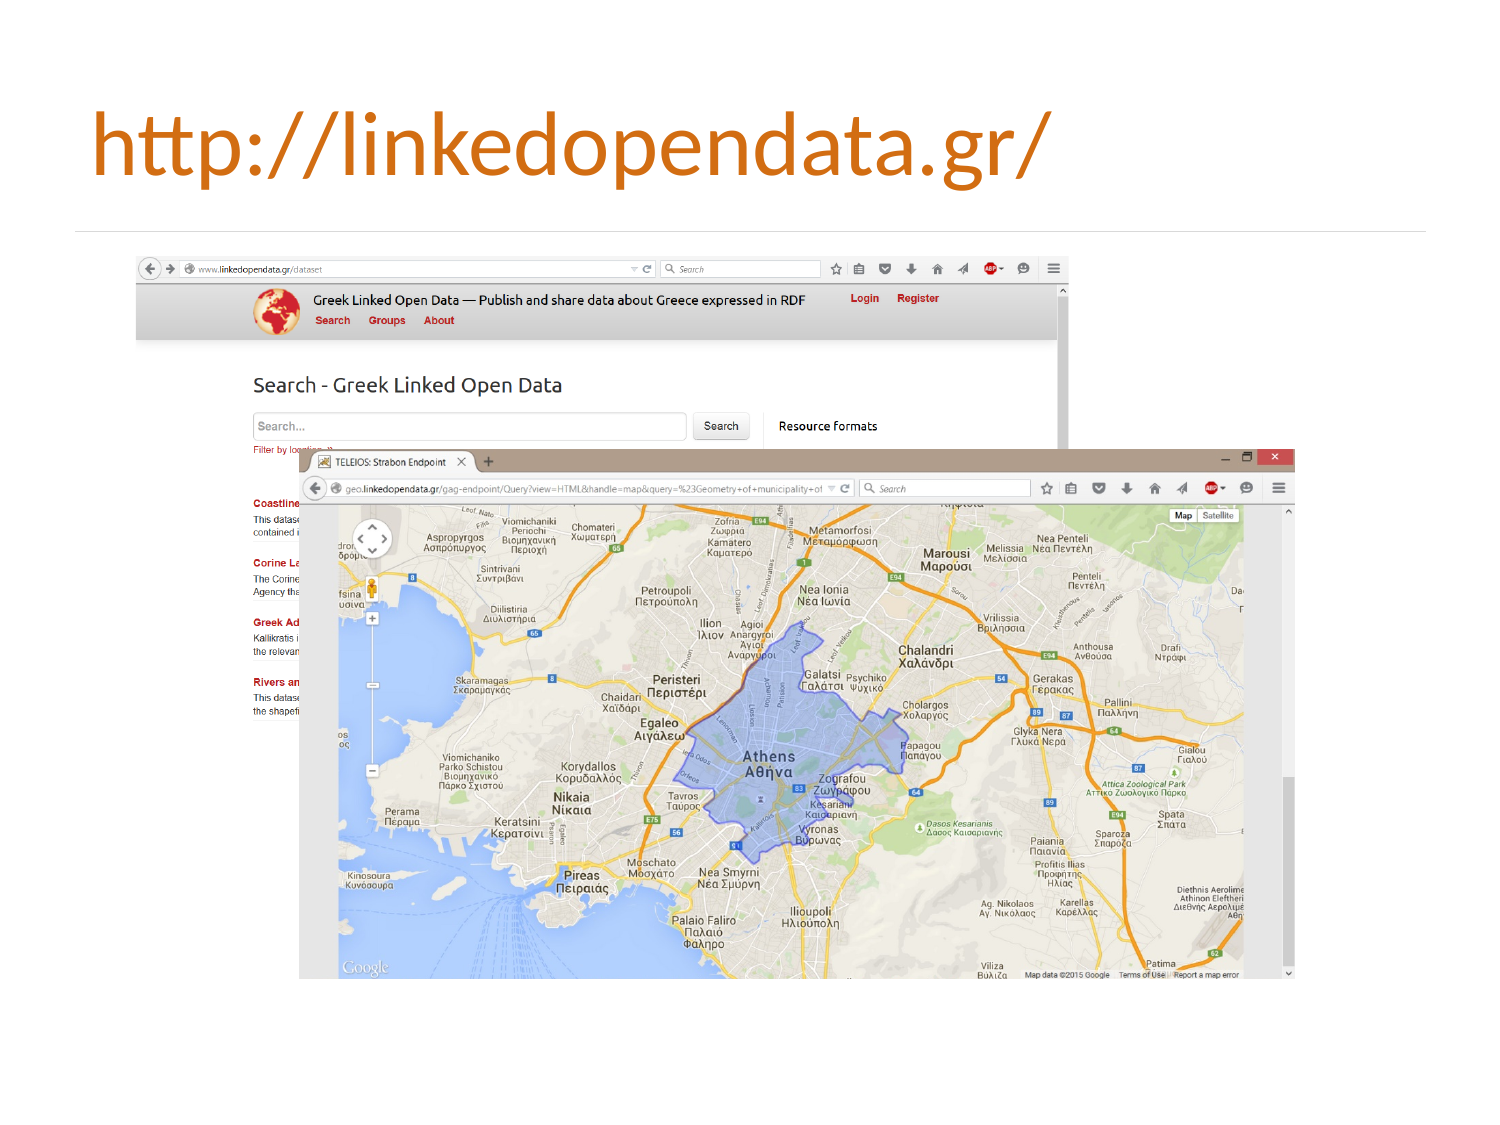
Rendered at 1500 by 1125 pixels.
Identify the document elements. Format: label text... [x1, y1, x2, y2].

title http://linkedopendata.gr/ [82, 14, 1426, 263]
picture [135, 256, 1400, 980]
